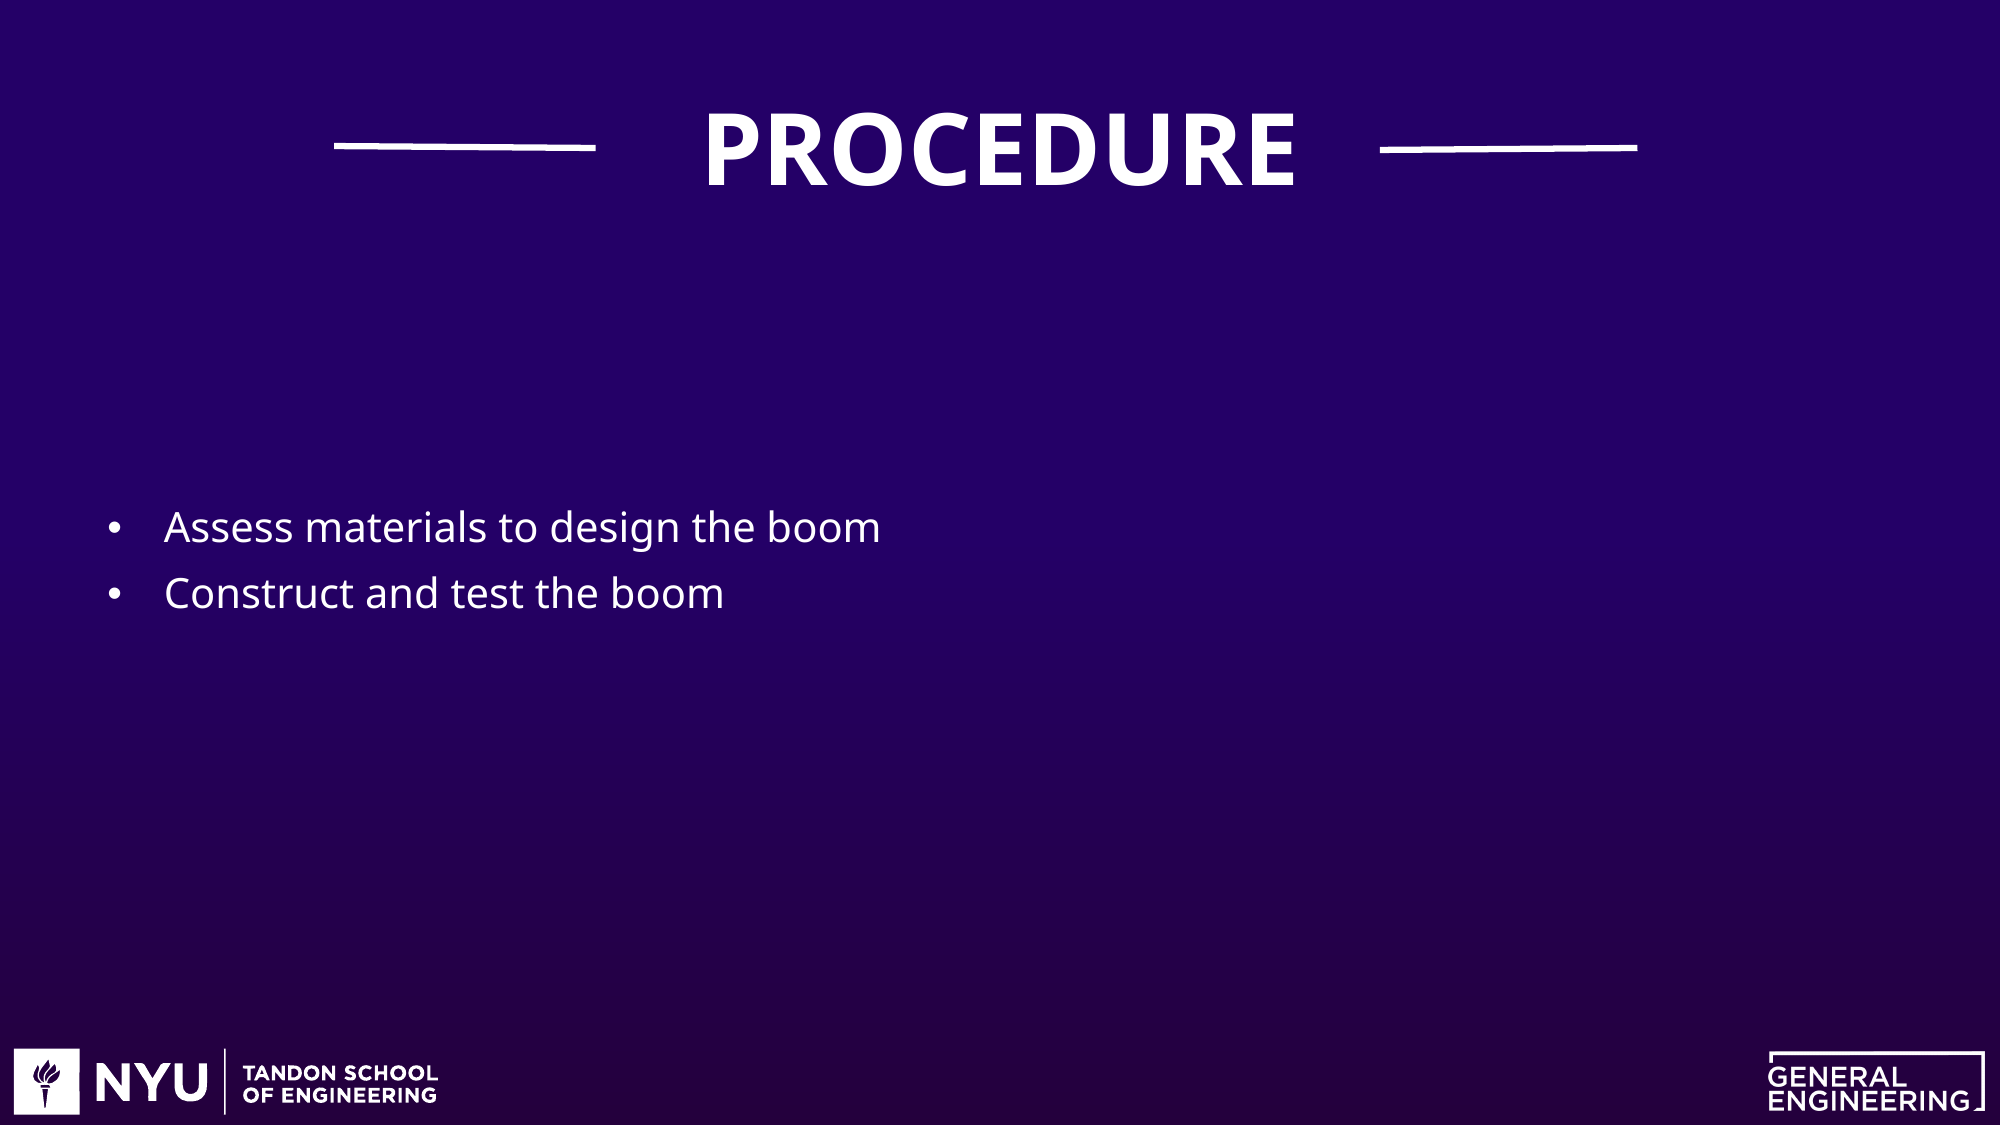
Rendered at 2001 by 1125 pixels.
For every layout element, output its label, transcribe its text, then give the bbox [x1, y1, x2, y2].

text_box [1379, 147, 1638, 151]
subtitle Assess materials to design the boom Construct and test the boom [92, 241, 1850, 884]
picture [1768, 1051, 1985, 1111]
text_box PROCEDURE [394, 84, 1605, 208]
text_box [333, 145, 596, 149]
picture [13, 1048, 439, 1115]
